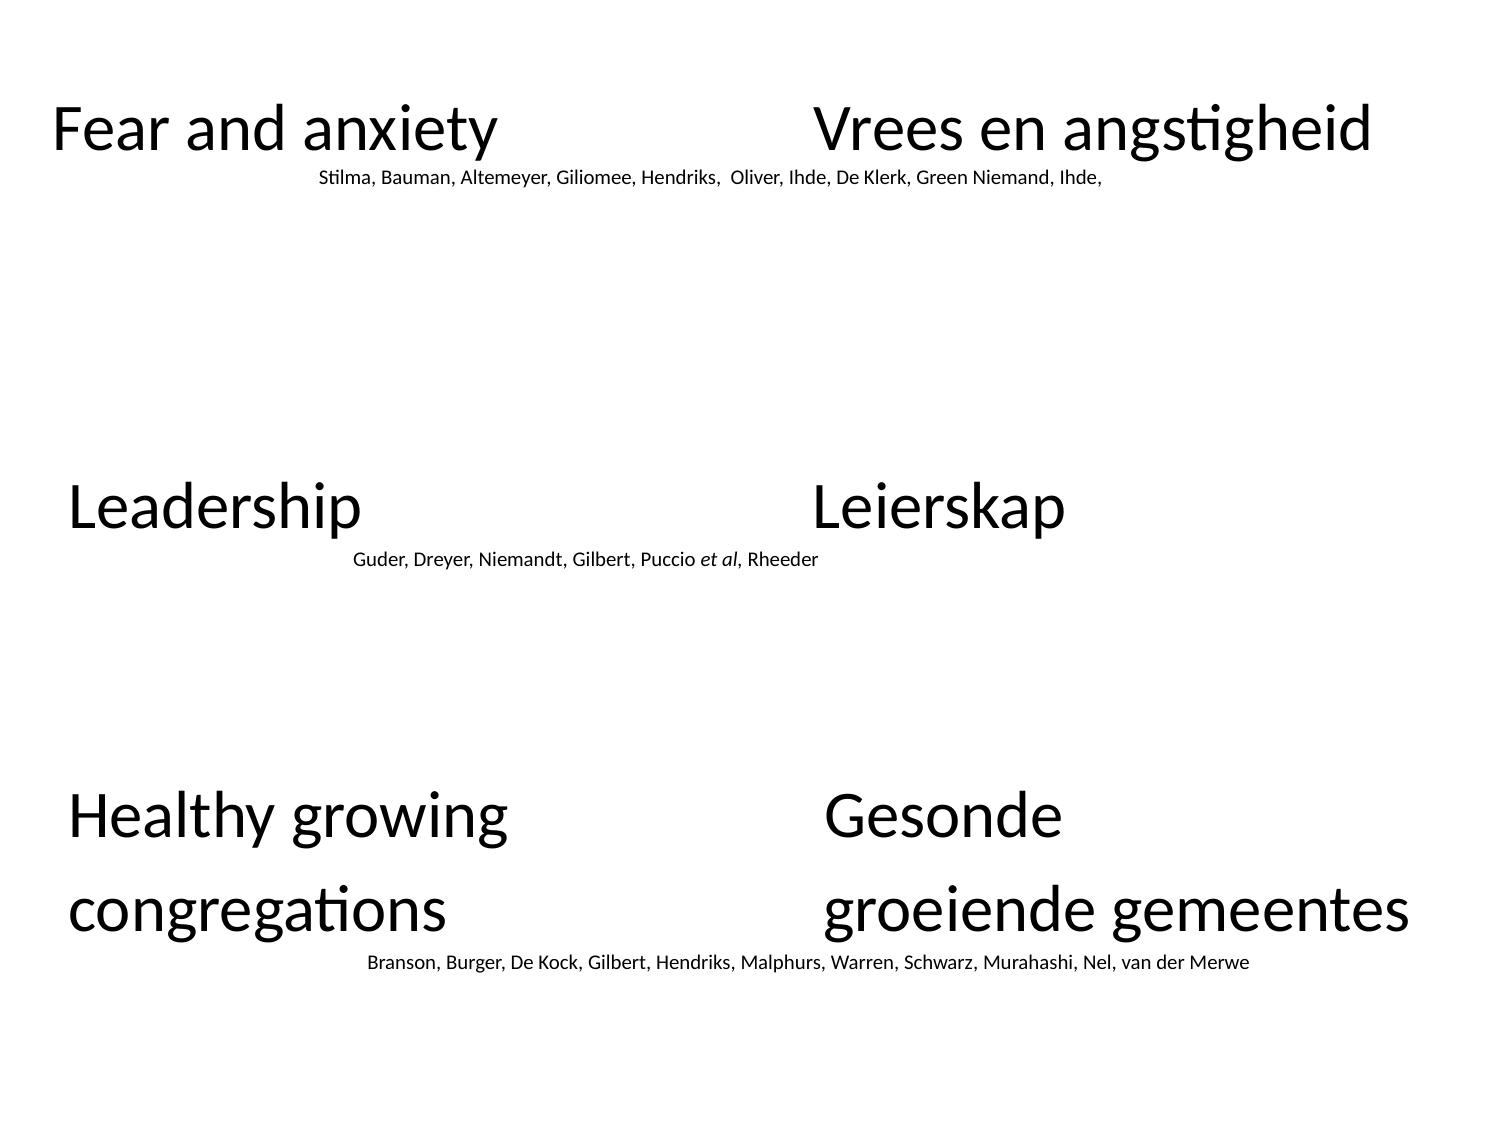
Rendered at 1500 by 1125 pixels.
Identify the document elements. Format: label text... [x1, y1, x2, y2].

list Leadership Leierskap Guder, Dreyer, Niemandt, Gilbert, Puccio et al, Rheeder Healthy growing Gesonde congregations groeiende gemeentes Branson, Burger, De Kock, Gilbert, Hendriks, Malphurs, Warren, Schwarz, Murahashi, Nel, van der Merwe [53, 267, 1500, 1010]
title Fear and anxiety Vrees en angstigheid Stilma, Bauman, Altemeyer, Giliomee, Hendriks, Oliver, Ihde, De Klerk, Green Niemand, Ihde, [0, 42, 1427, 231]
